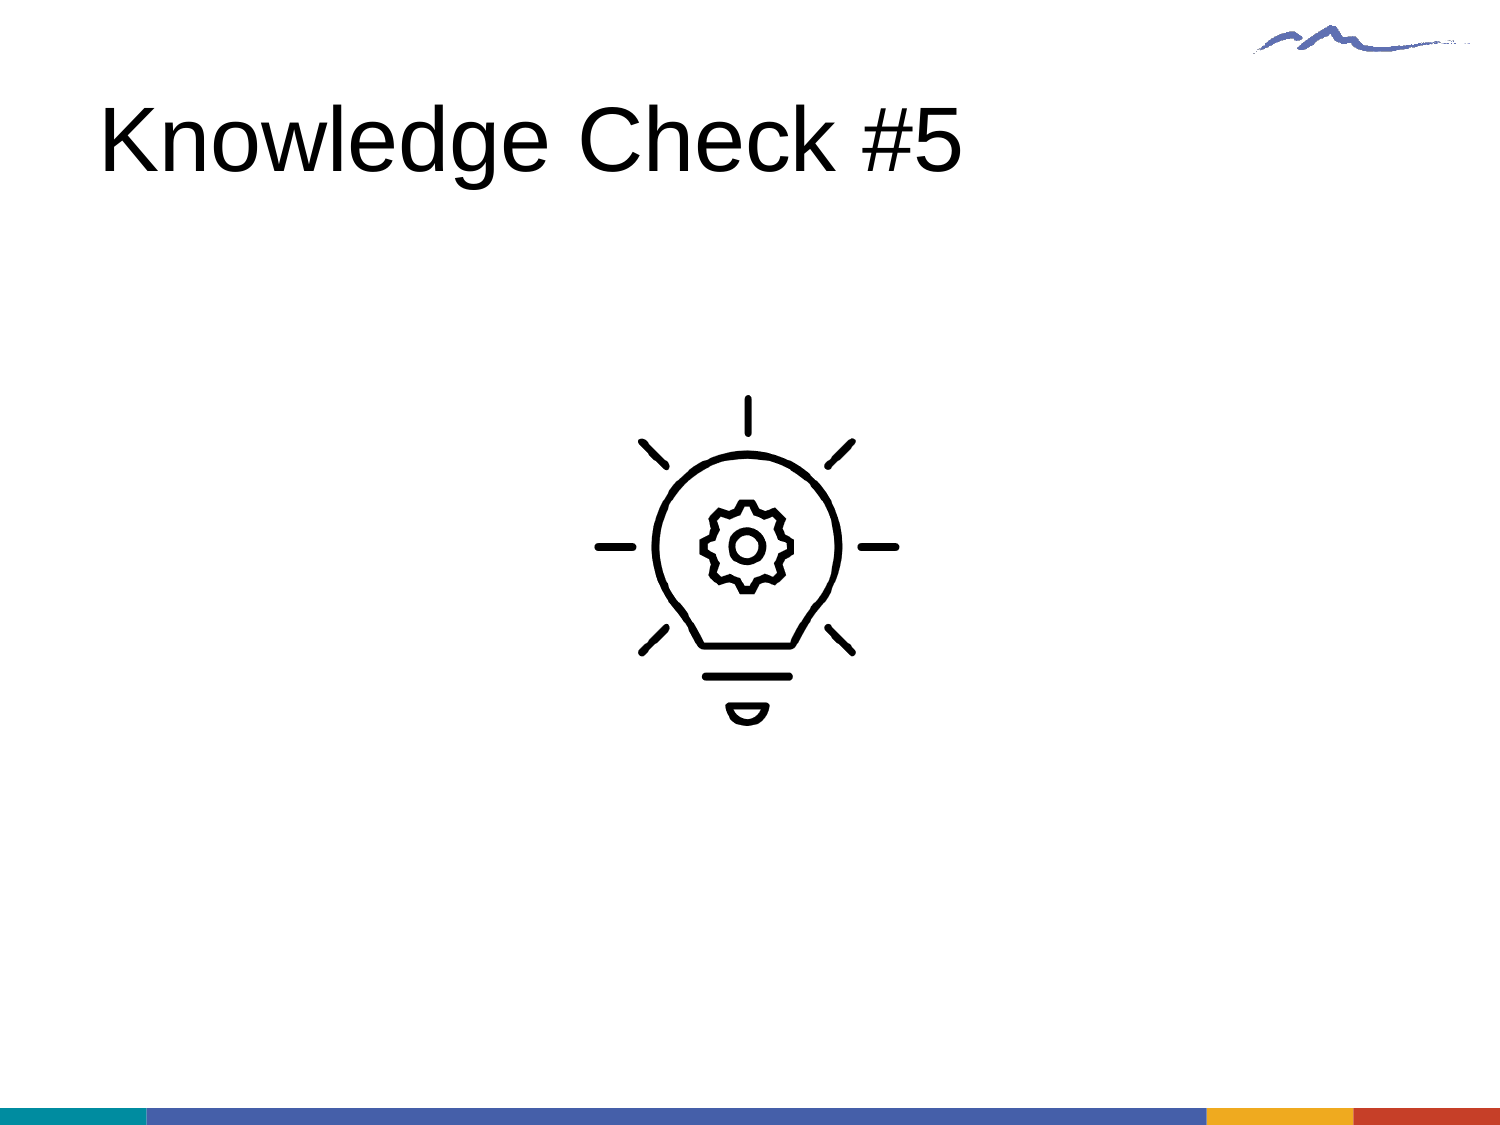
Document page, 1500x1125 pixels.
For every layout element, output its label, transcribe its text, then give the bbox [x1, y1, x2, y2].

picture [1253, 25, 1470, 54]
title Knowledge Check #5 [83, 82, 1377, 202]
picture [567, 379, 933, 746]
